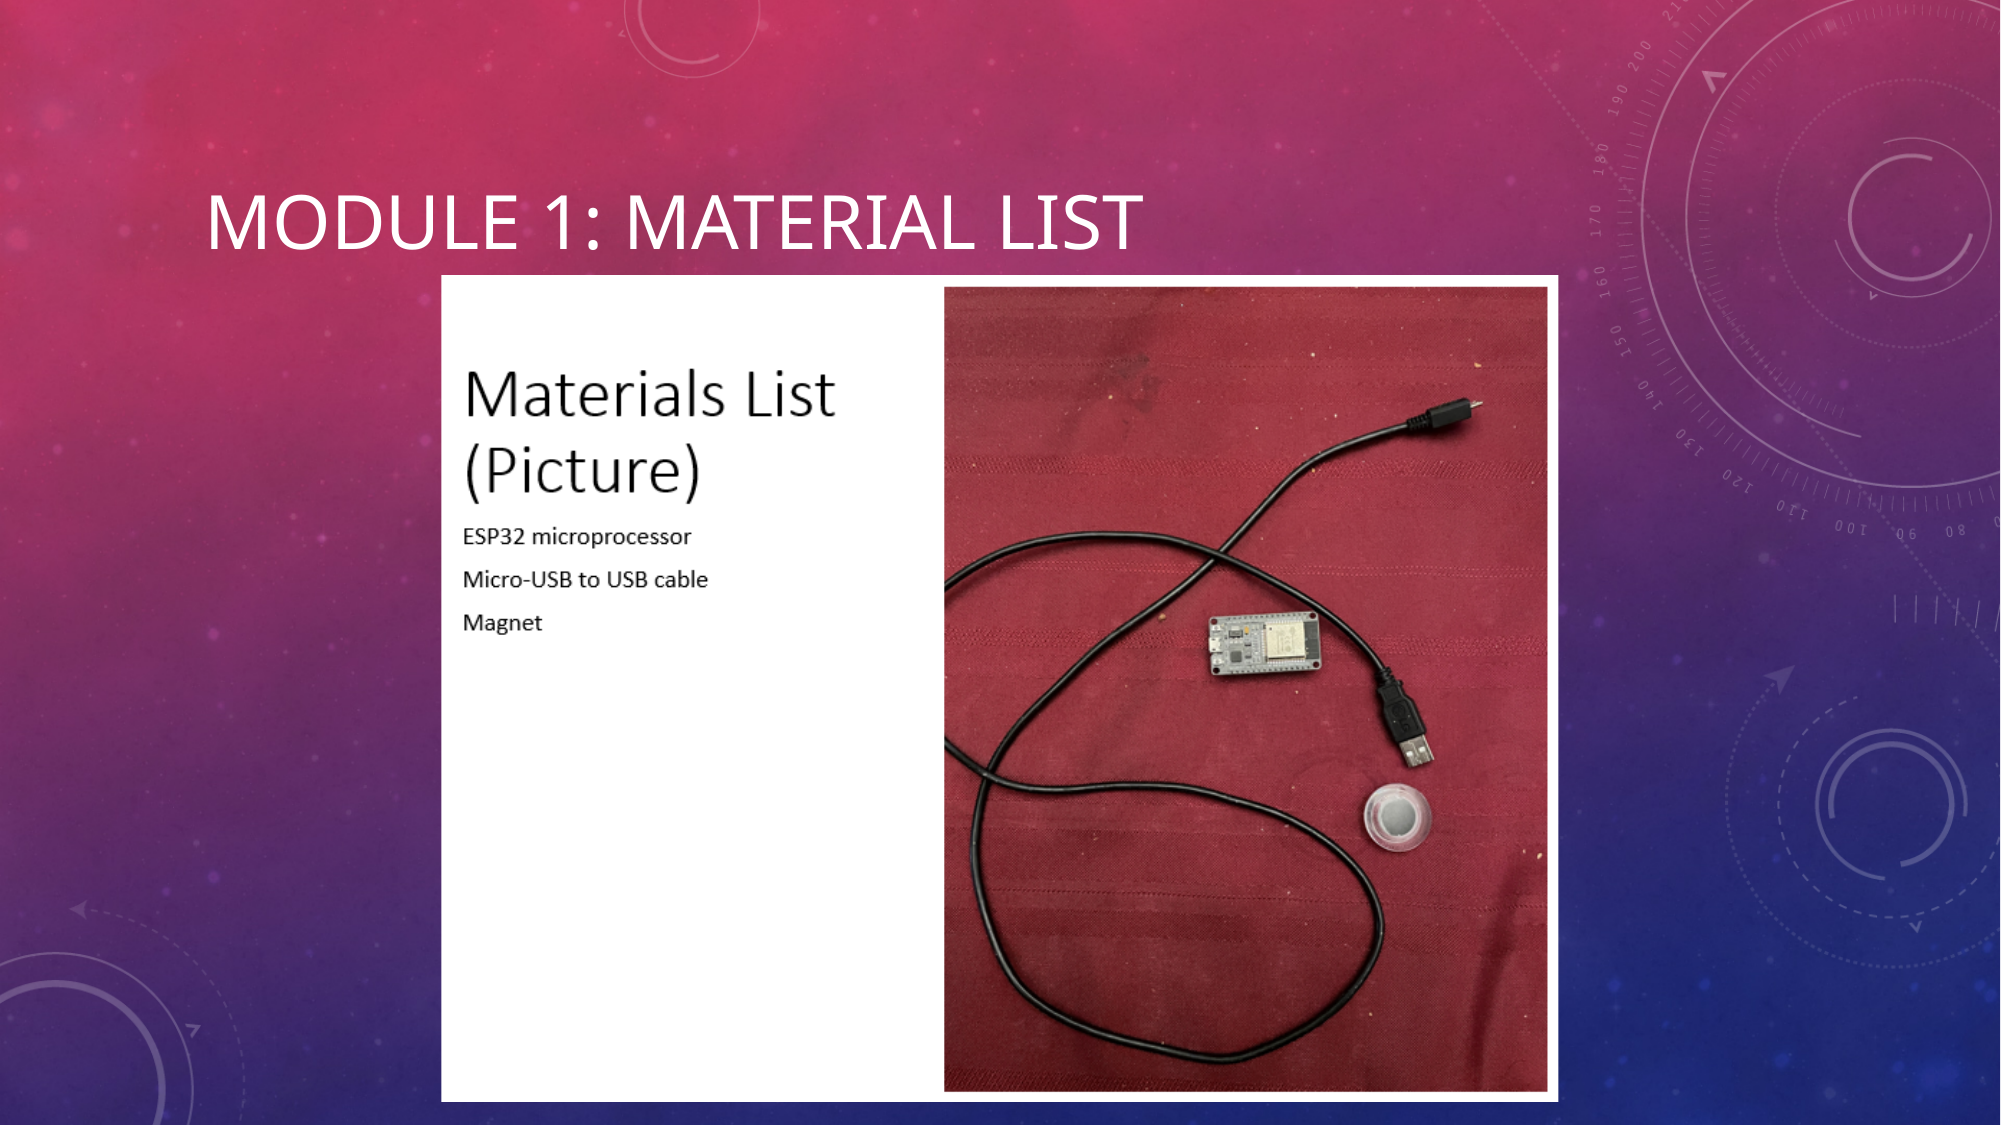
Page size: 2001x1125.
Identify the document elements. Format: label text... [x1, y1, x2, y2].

title MODULE 1: Material List [189, 99, 1593, 339]
picture [0, 0, 2001, 1125]
